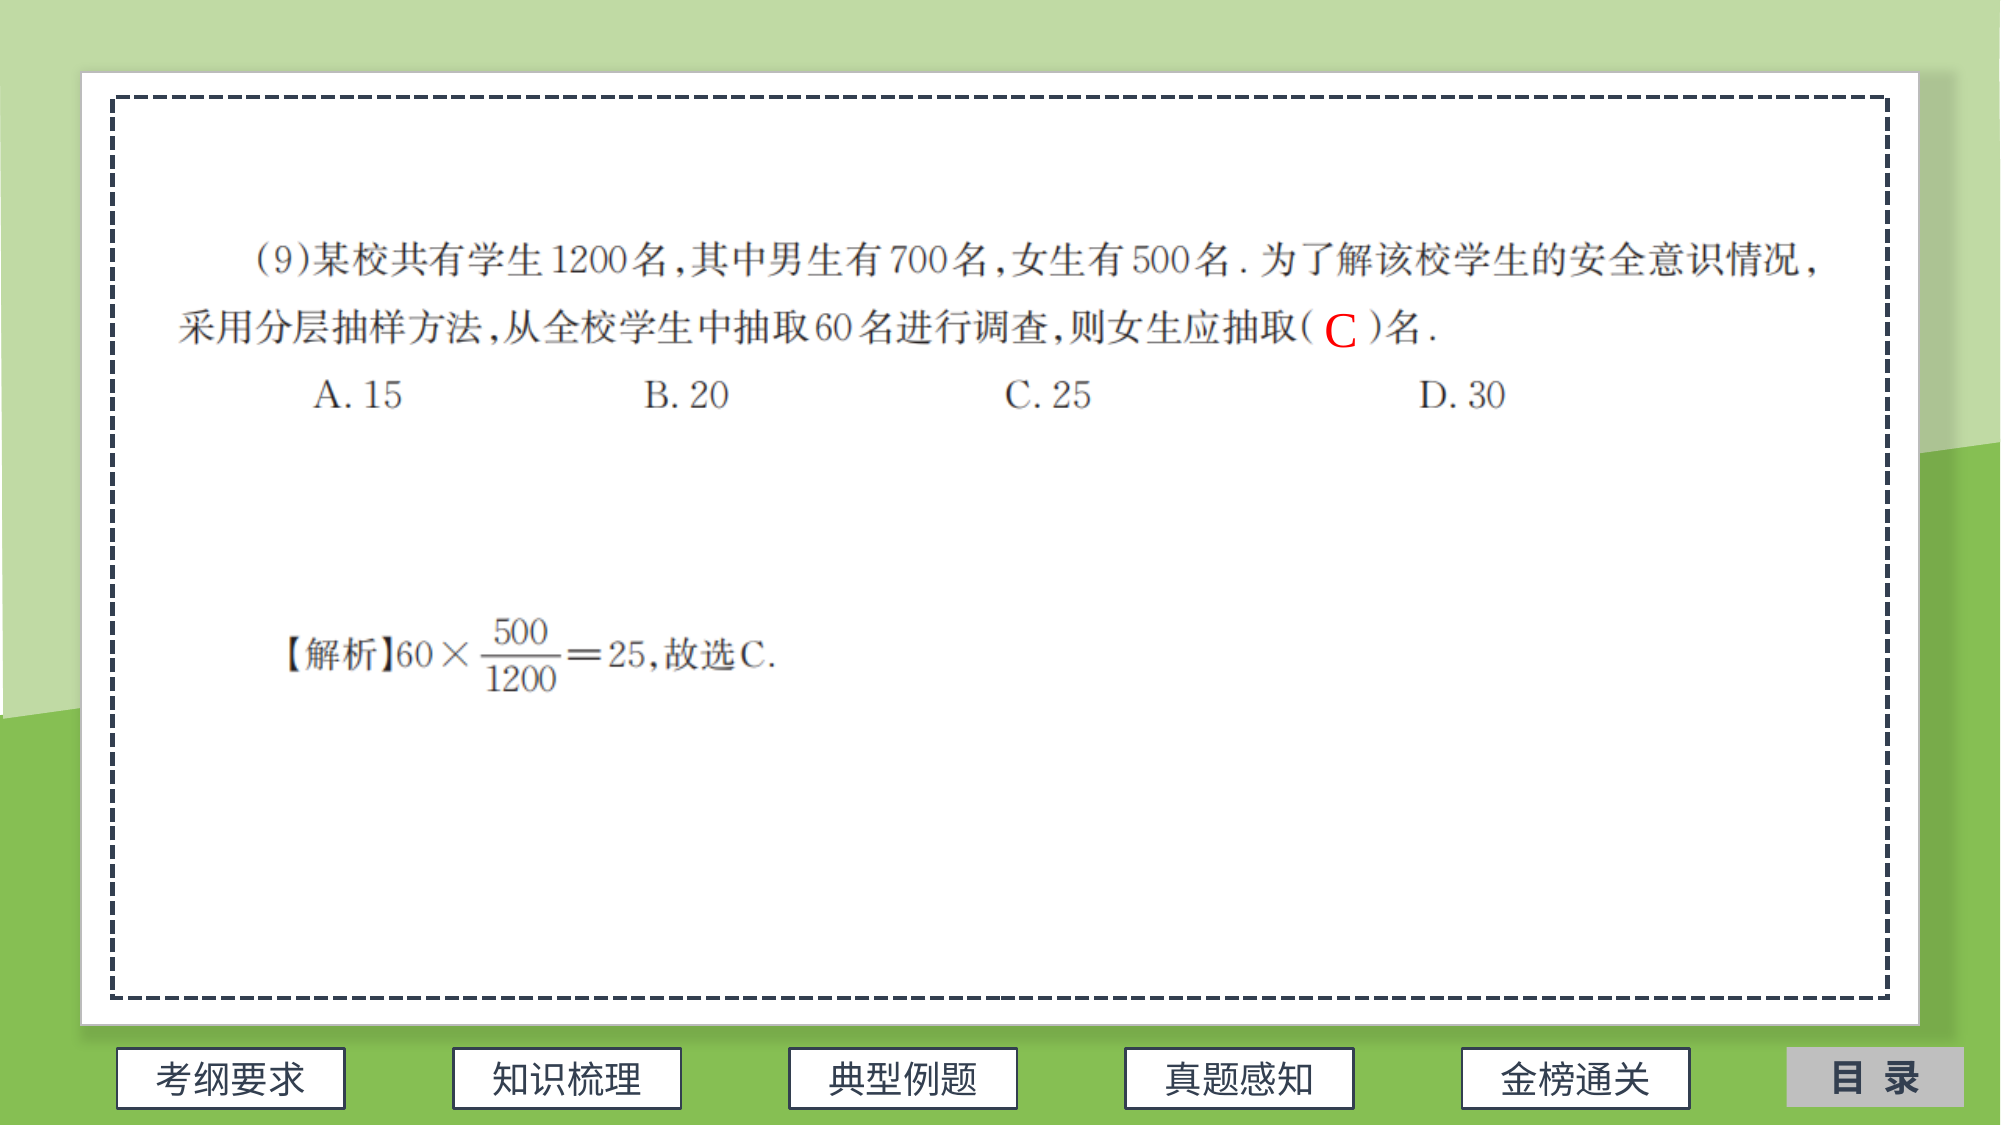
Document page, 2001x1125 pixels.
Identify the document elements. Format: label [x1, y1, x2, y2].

picture [170, 235, 1829, 419]
picture [283, 599, 786, 703]
